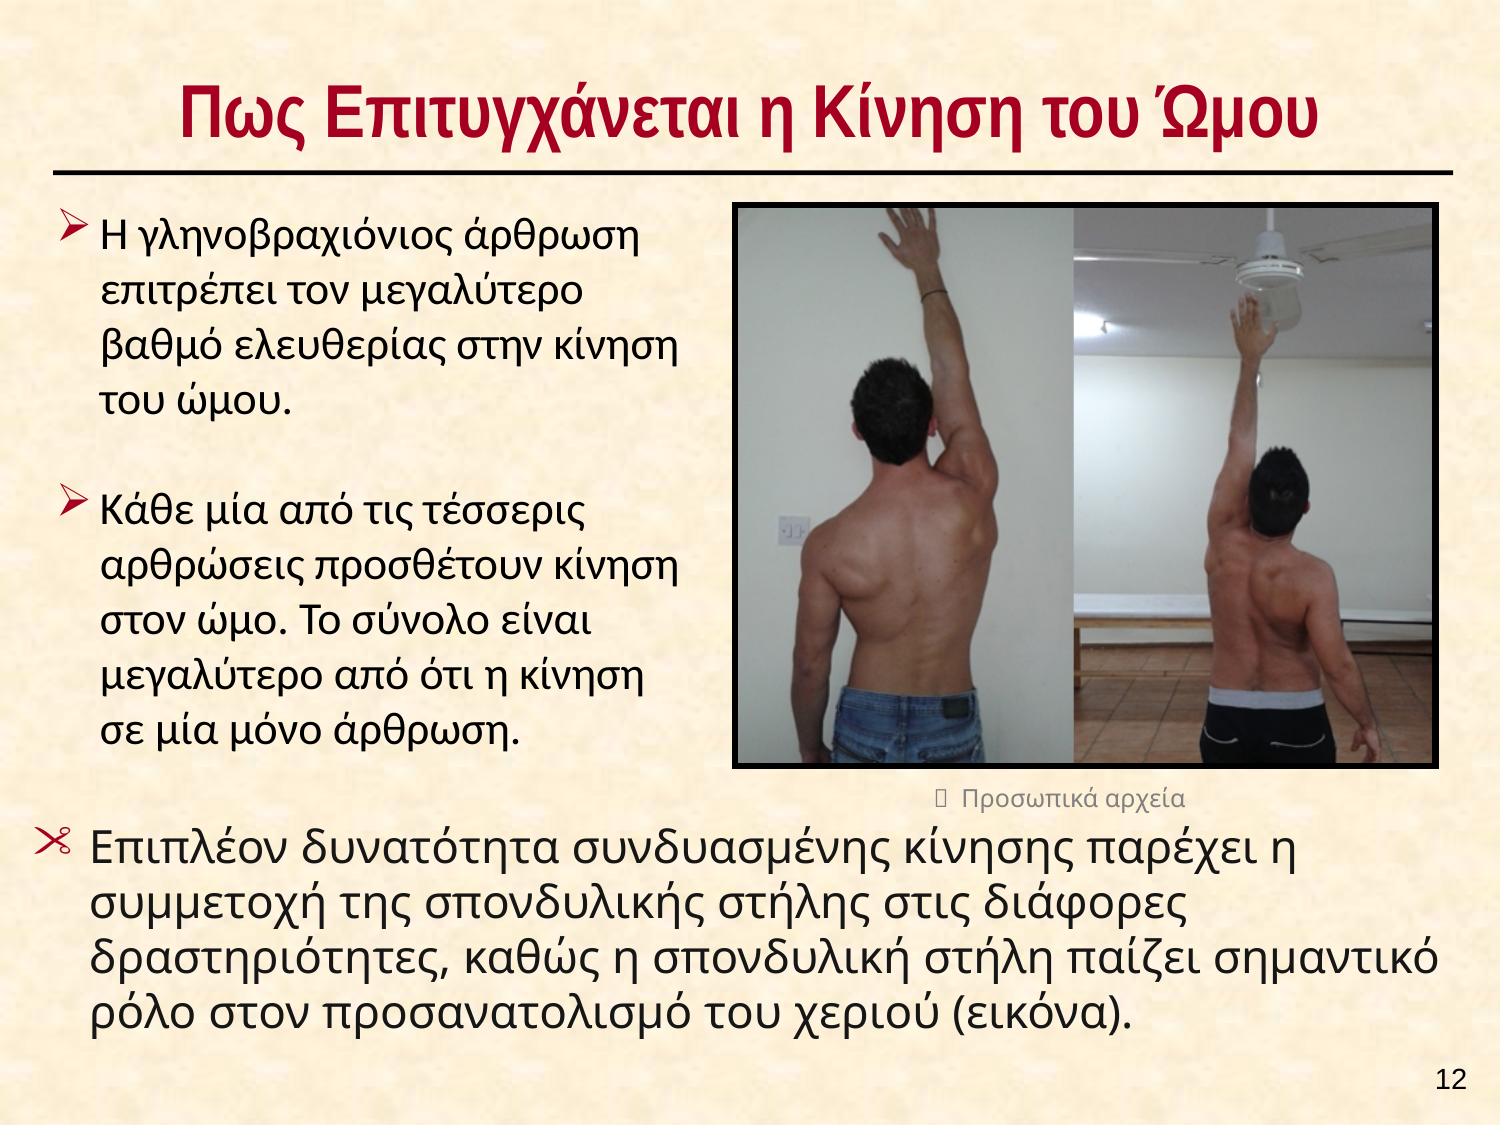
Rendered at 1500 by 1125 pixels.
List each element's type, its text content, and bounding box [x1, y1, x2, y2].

picture [0, 0, 1500, 1125]
title Πως Επιτυγχάνεται η Κίνηση του Ώμου [74, 30, 1426, 185]
text_box Η γληνοβραχιόνιος άρθρωση επιτρέπει τον μεγαλύτερο βαθμό ελευθερίας στην κίνηση του ώμου. Κάθε μία από τις τέσσερις αρθρώσεις προσθέτουν κίνηση στον ώμο. Το σύνολο είναι μεγαλύτερο από ότι η κίνηση σε μία μόνο άρθρωση. [41, 196, 703, 761]
text_box  Προσωπικά αρχεία [915, 775, 1211, 820]
list Επιπλέον δυνατότητα συνδυασμένης κίνησης παρέχει η συμμετοχή της σπονδυλικής στήλης στις διάφορες δραστηριότητες, καθώς η σπονδυλική στήλη παίζει σημαντικό ρόλο στον προσανατολισμό του χεριού (εικόνα). [17, 810, 1495, 1024]
slide_number 11 [1399, 1024, 1483, 1103]
